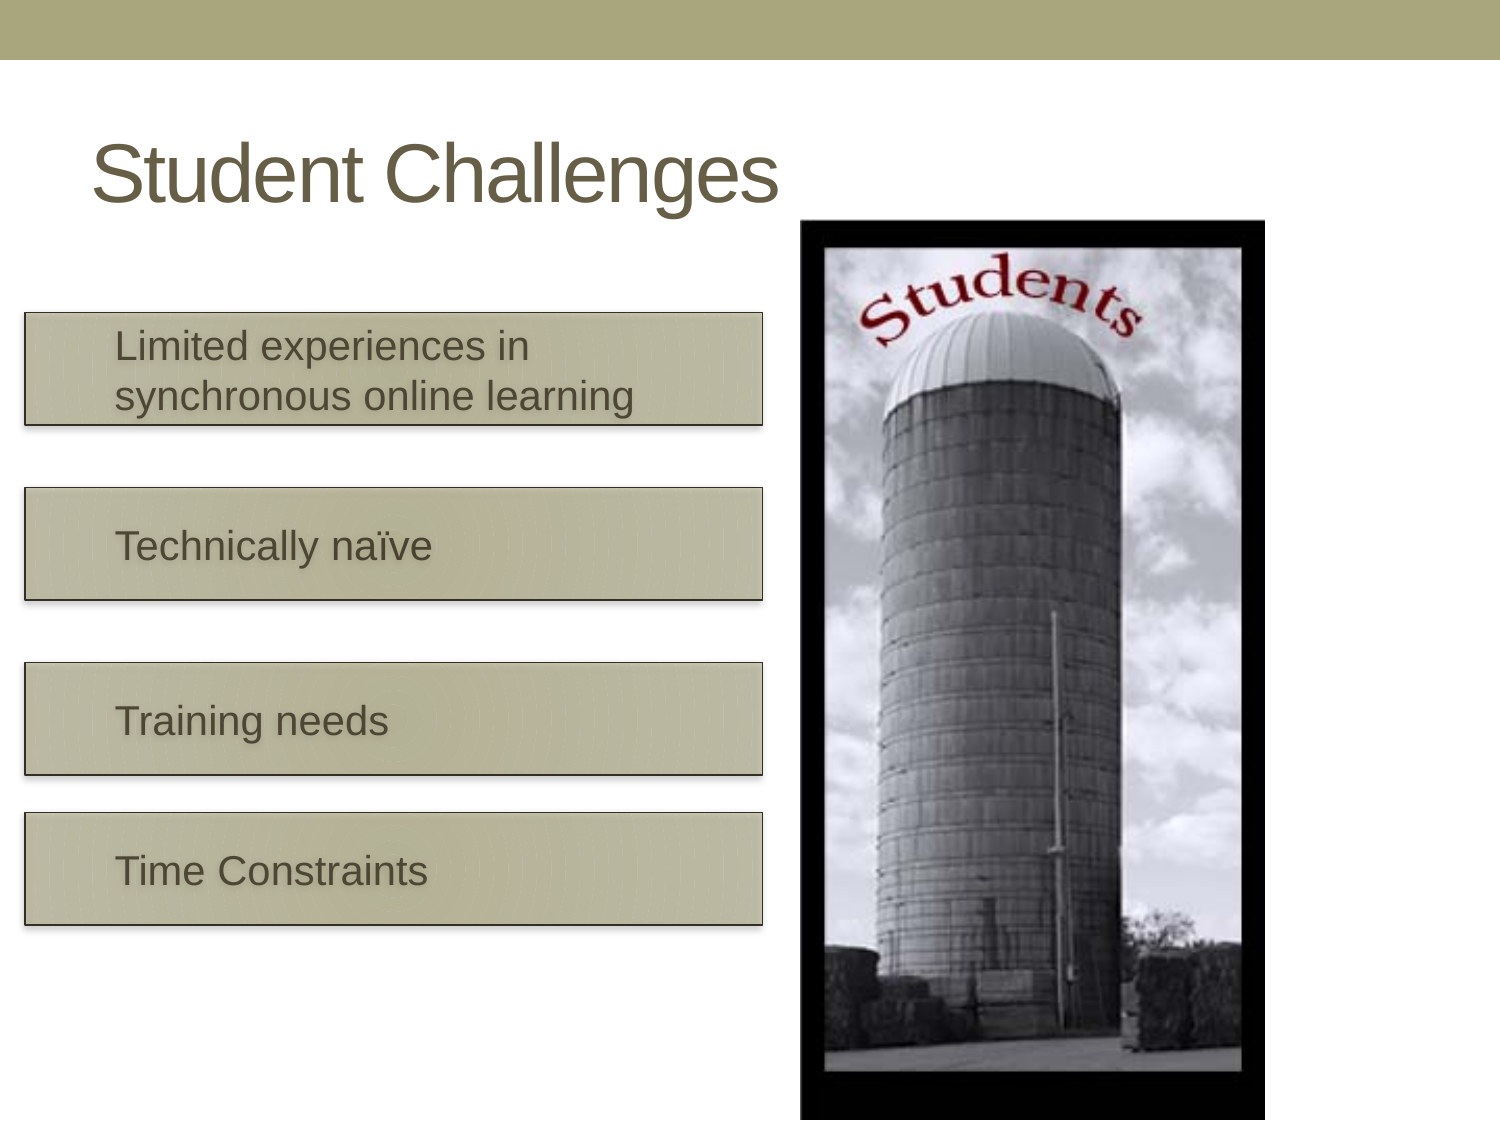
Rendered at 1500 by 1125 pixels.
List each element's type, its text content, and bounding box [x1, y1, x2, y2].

text_box Limited experiences in synchronous online learning [24, 312, 763, 426]
text_box Training needs [24, 662, 763, 776]
picture [799, 219, 1265, 1121]
text_box Time Constraints [24, 812, 763, 926]
title Student Challenges [75, 87, 1425, 250]
text_box Technically naïve [24, 487, 763, 601]
